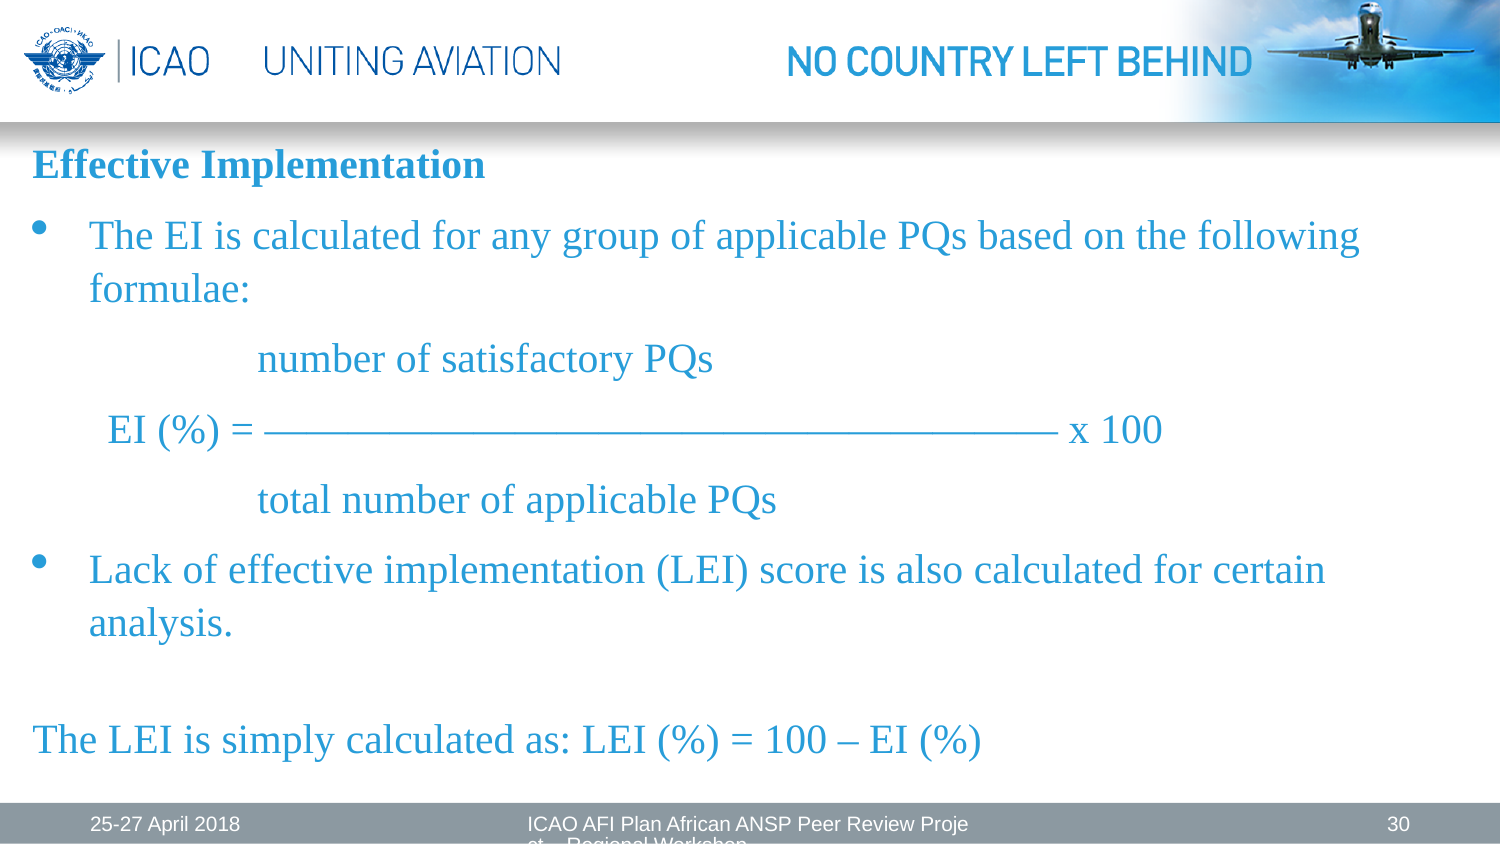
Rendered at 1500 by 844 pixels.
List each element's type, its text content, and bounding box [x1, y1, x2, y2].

slide_number 30 [1074, 802, 1425, 844]
picture [0, 0, 1500, 161]
text_box Effective Implementation The EI is calculated for any group of applicable PQs based on the following formulae: number of satisfactory PQs EI (%) = ——————————————————— x 100 total number of applicable PQs Lack of effective implementation (LEI) score is also calculated for certain analysis. The LEI is simply calculated as: LEI (%) = 100 – EI (%) [17, 126, 1483, 770]
footer ICAO AFI Plan African ANSP Peer Review Project – Regional Workshop [512, 802, 988, 844]
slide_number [75, 802, 425, 844]
